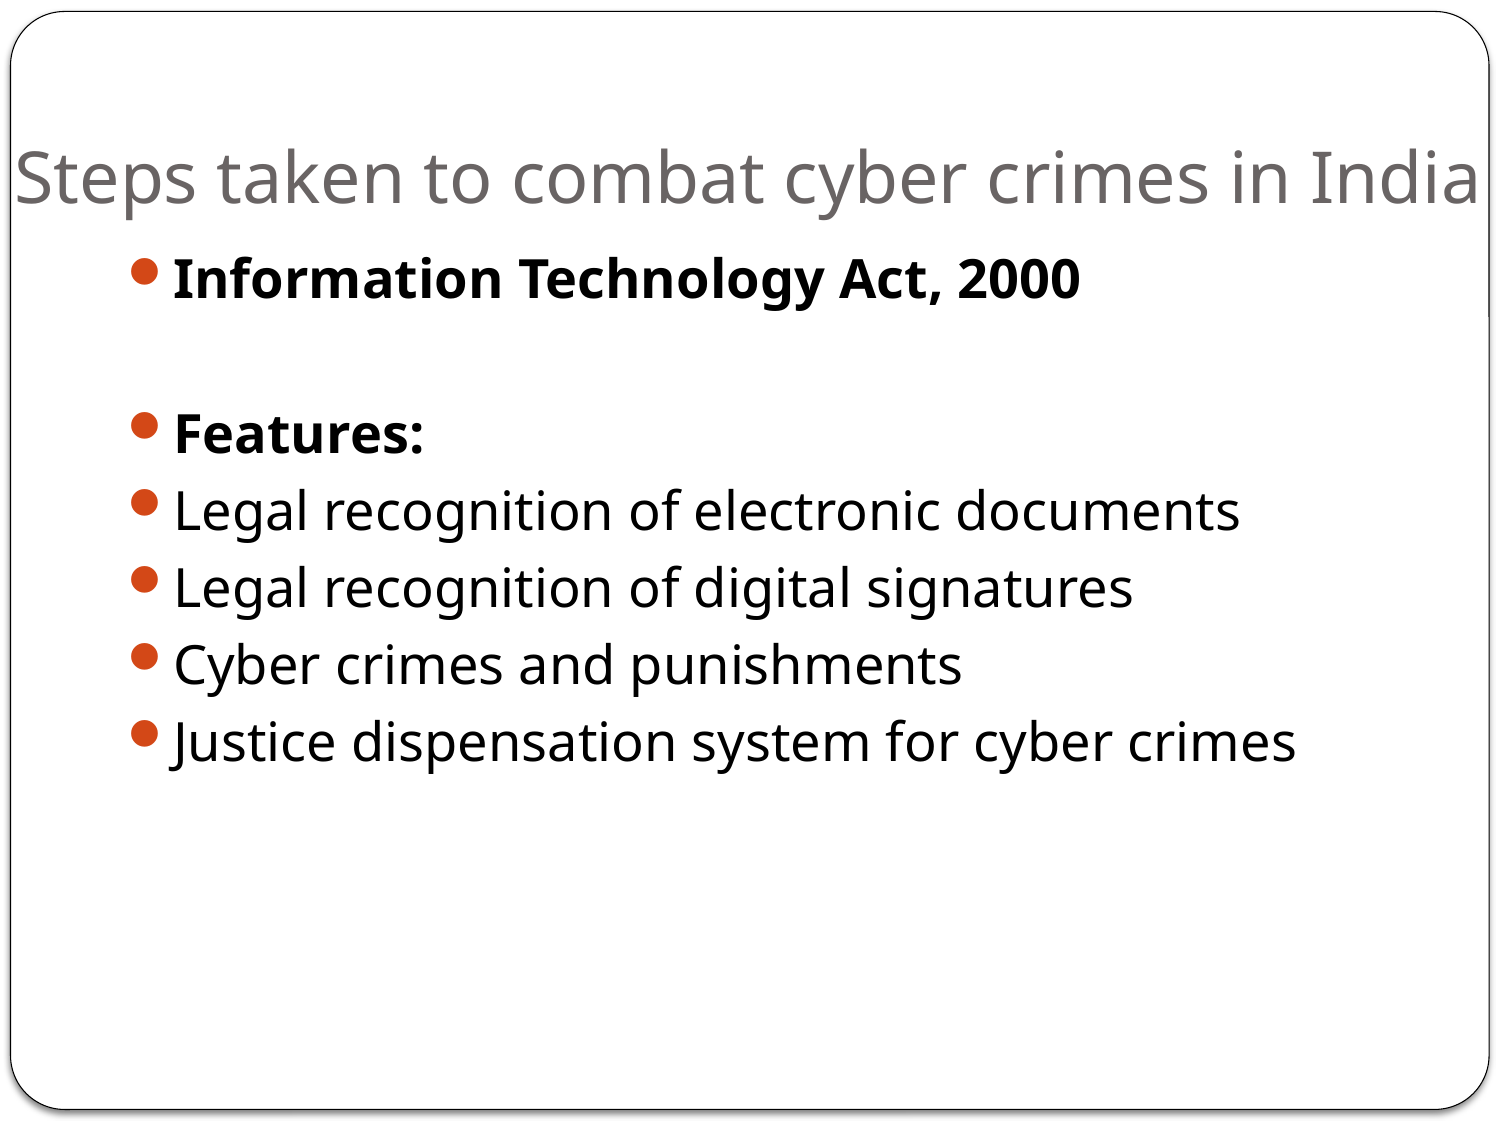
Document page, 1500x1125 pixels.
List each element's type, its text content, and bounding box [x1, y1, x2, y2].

title Steps taken to combat cyber crimes in India [0, 45, 1500, 233]
list Information Technology Act, 2000 Features: Legal recognition of electronic documents Legal recognition of digital signatures Cyber crimes and punishments Justice dispensation system for cyber crimes [112, 237, 1466, 1025]
